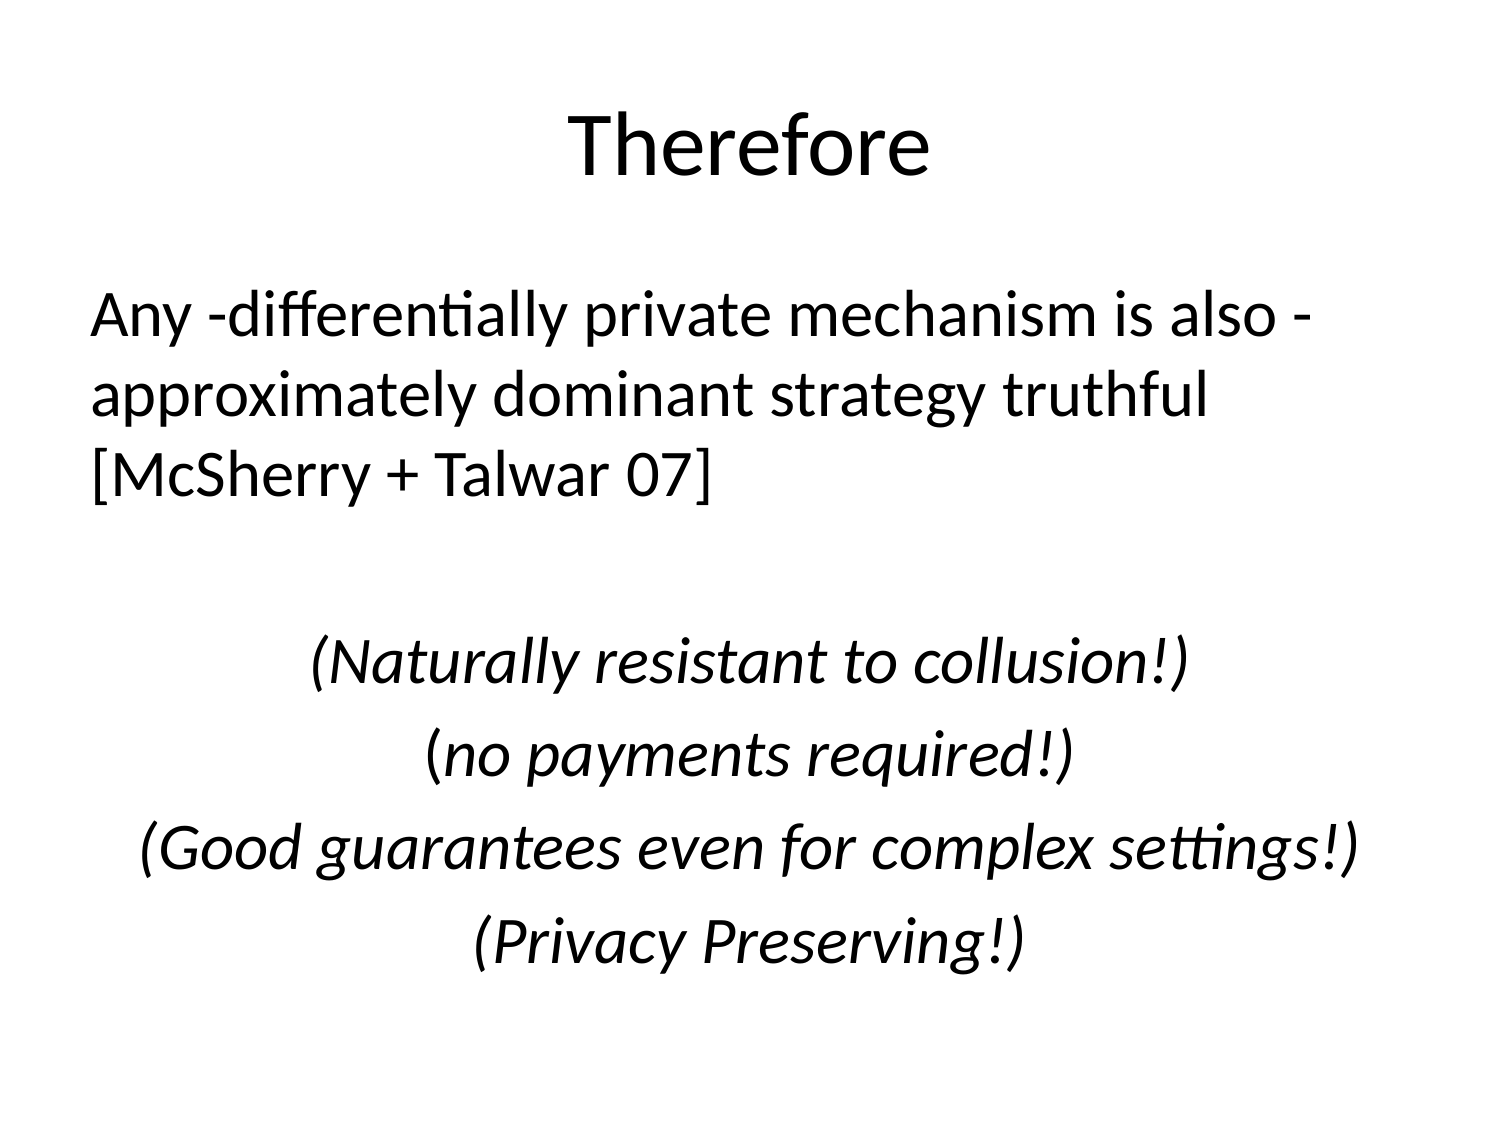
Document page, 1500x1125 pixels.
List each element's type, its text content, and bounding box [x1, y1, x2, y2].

title Therefore [75, 45, 1425, 233]
